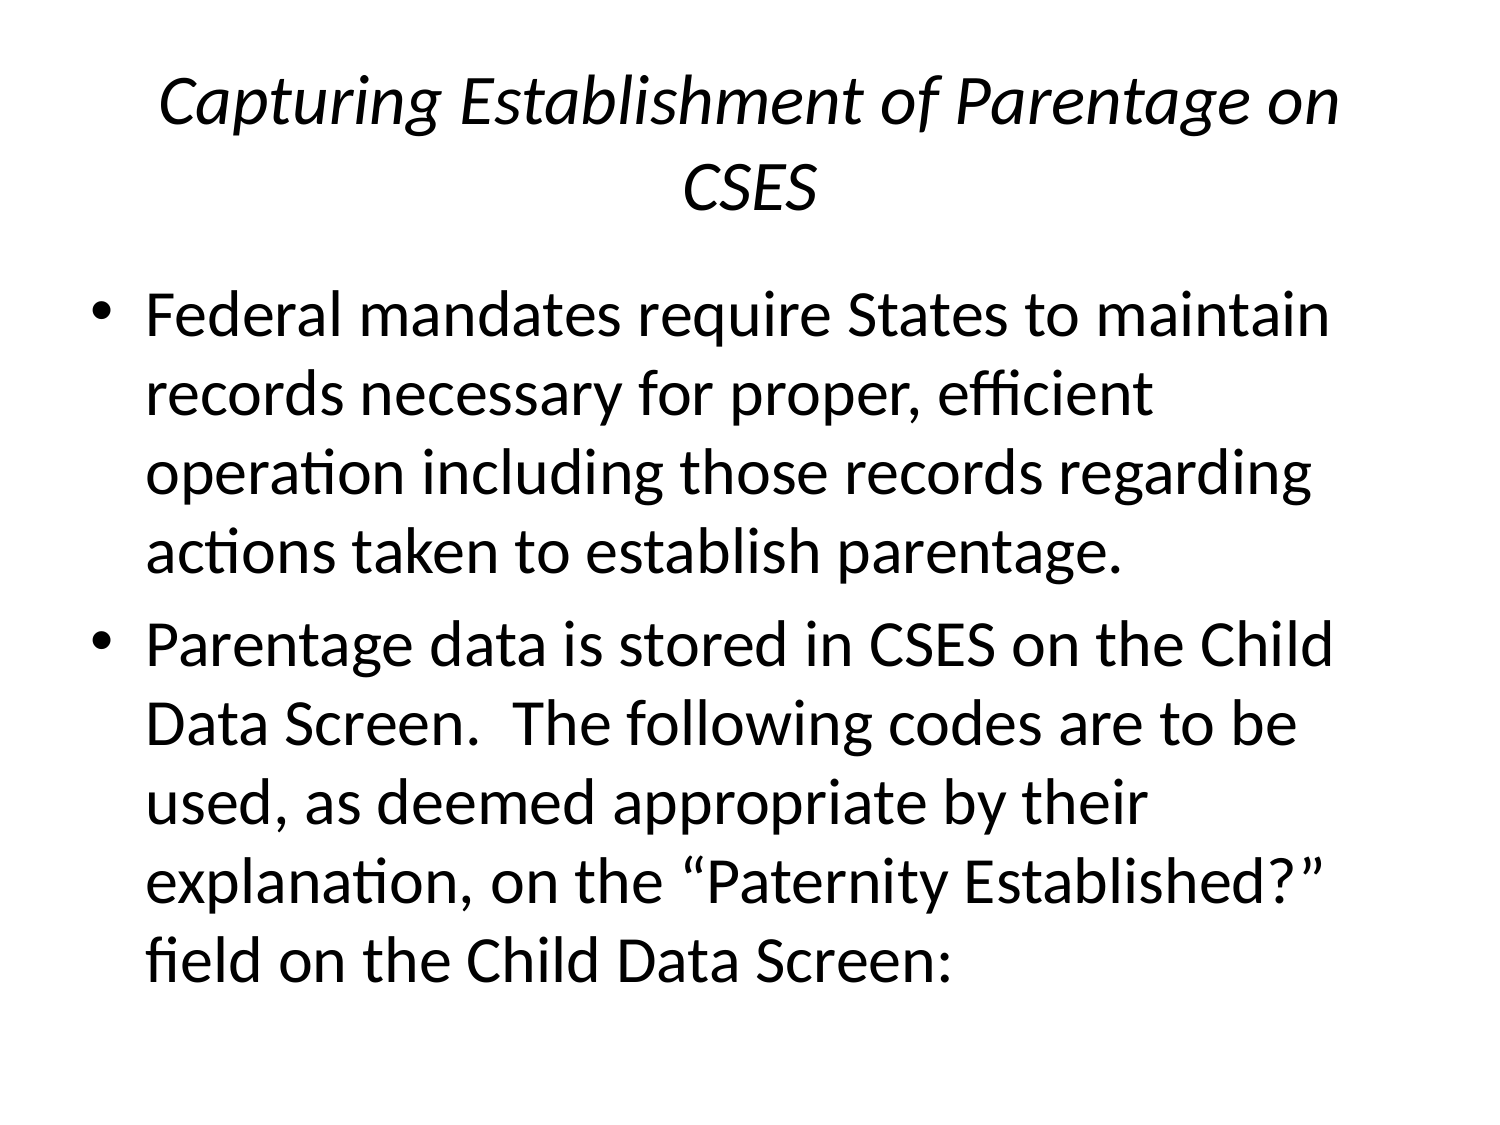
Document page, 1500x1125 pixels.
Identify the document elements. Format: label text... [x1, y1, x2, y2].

list Federal mandates require States to maintain records necessary for proper, efficient operation including those records regarding actions taken to establish parentage. Parentage data is stored in CSES on the Child Data Screen. The following codes are to be used, as deemed appropriate by their explanation, on the “Paternity Established?” field on the Child Data Screen: [75, 262, 1425, 1005]
title Capturing Establishment of Parentage on CSES [75, 45, 1425, 233]
